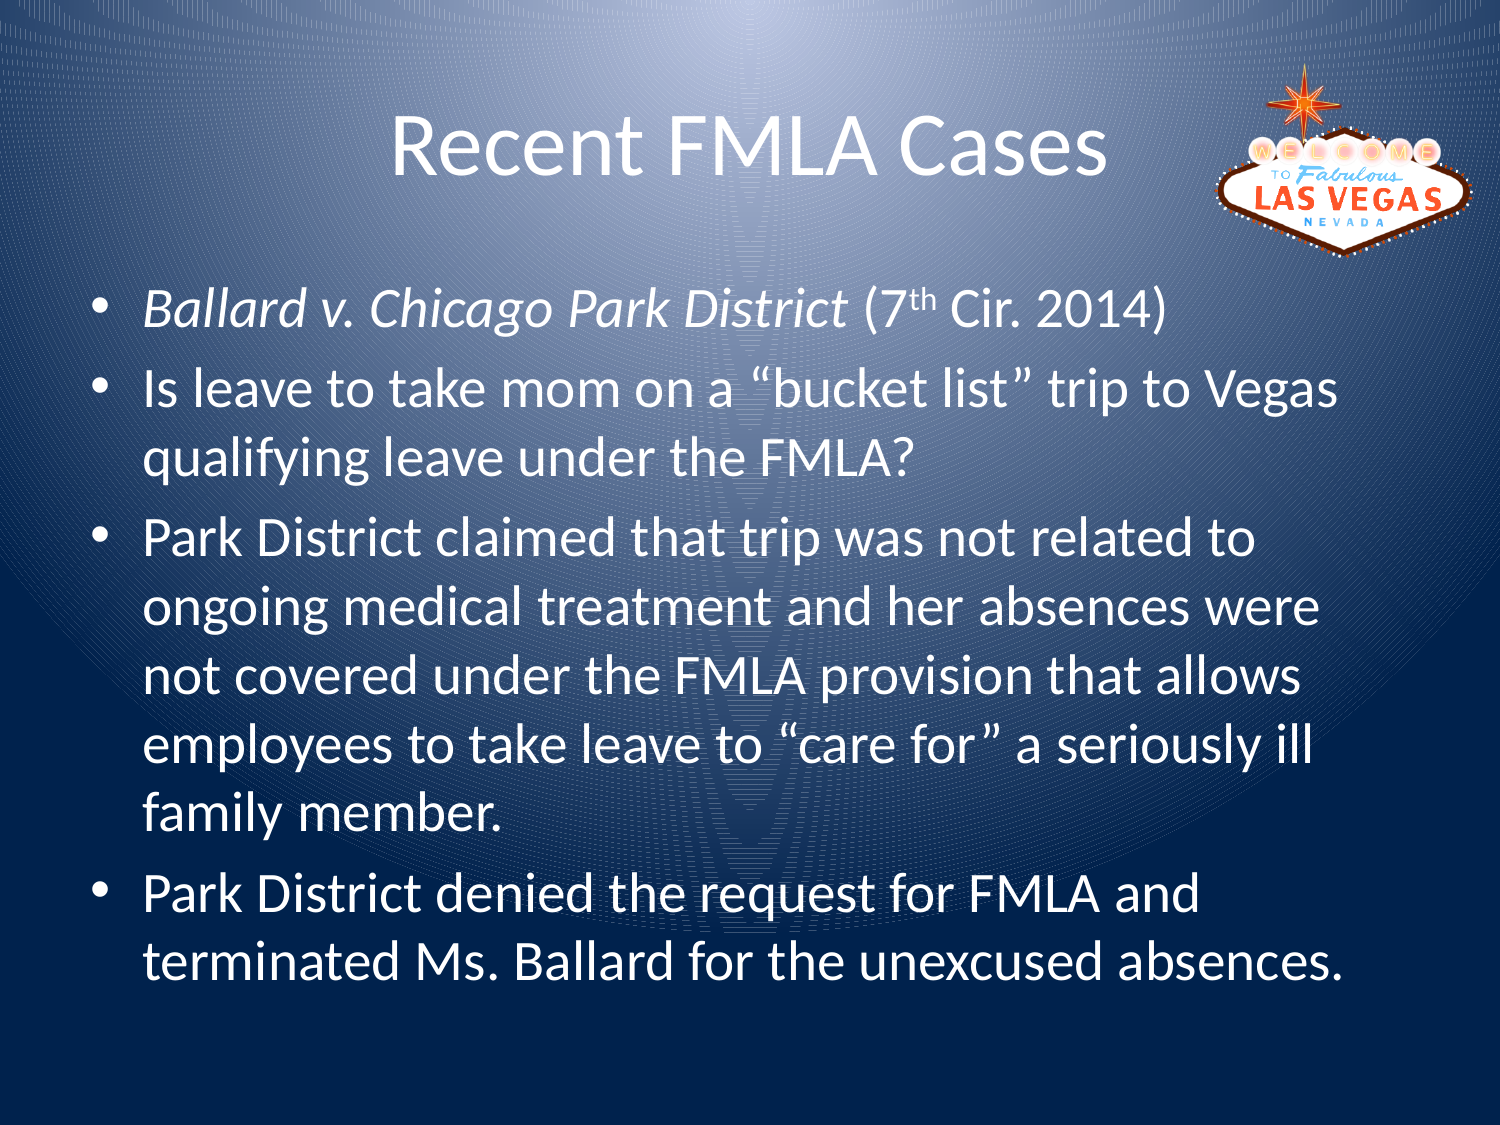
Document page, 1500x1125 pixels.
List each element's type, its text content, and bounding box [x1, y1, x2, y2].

picture [1212, 58, 1476, 261]
list Ballard v. Chicago Park District (7th Cir. 2014) Is leave to take mom on a “bucket list” trip to Vegas qualifying leave under the FMLA? Park District claimed that trip was not related to ongoing medical treatment and her absences were not covered under the FMLA provision that allows employees to take leave to “care for” a seriously ill family member. Park District denied the request for FMLA and terminated Ms. Ballard for the unexcused absences. [75, 262, 1425, 1005]
title Recent FMLA Cases [75, 45, 1425, 233]
